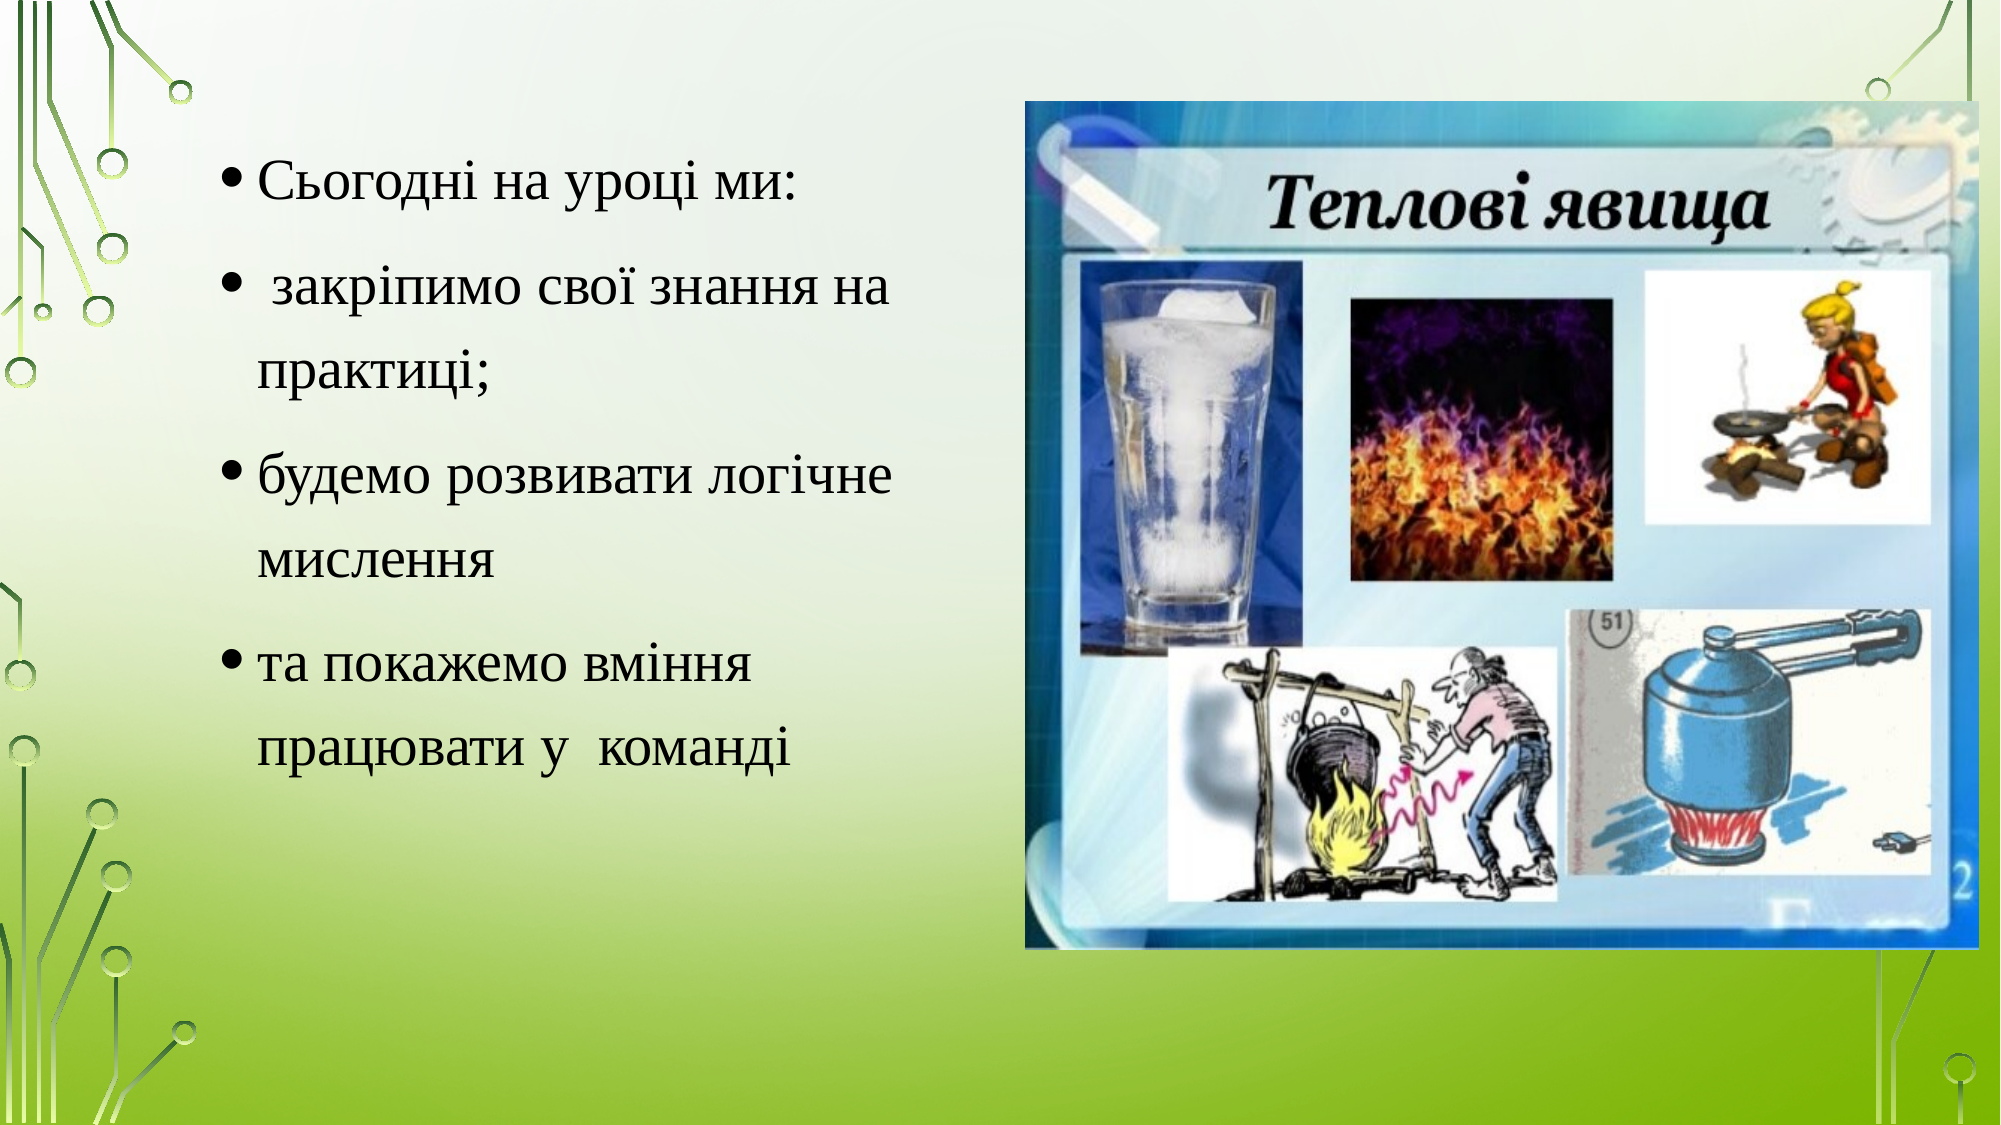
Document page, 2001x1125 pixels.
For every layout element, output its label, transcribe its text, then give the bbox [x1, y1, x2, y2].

list Сьогодні на уроці ми: закріпимо свої знання на практиці; будемо розвивати логічне мислення та покажемо вміння працювати у команді [204, 119, 988, 950]
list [1025, 101, 1979, 951]
